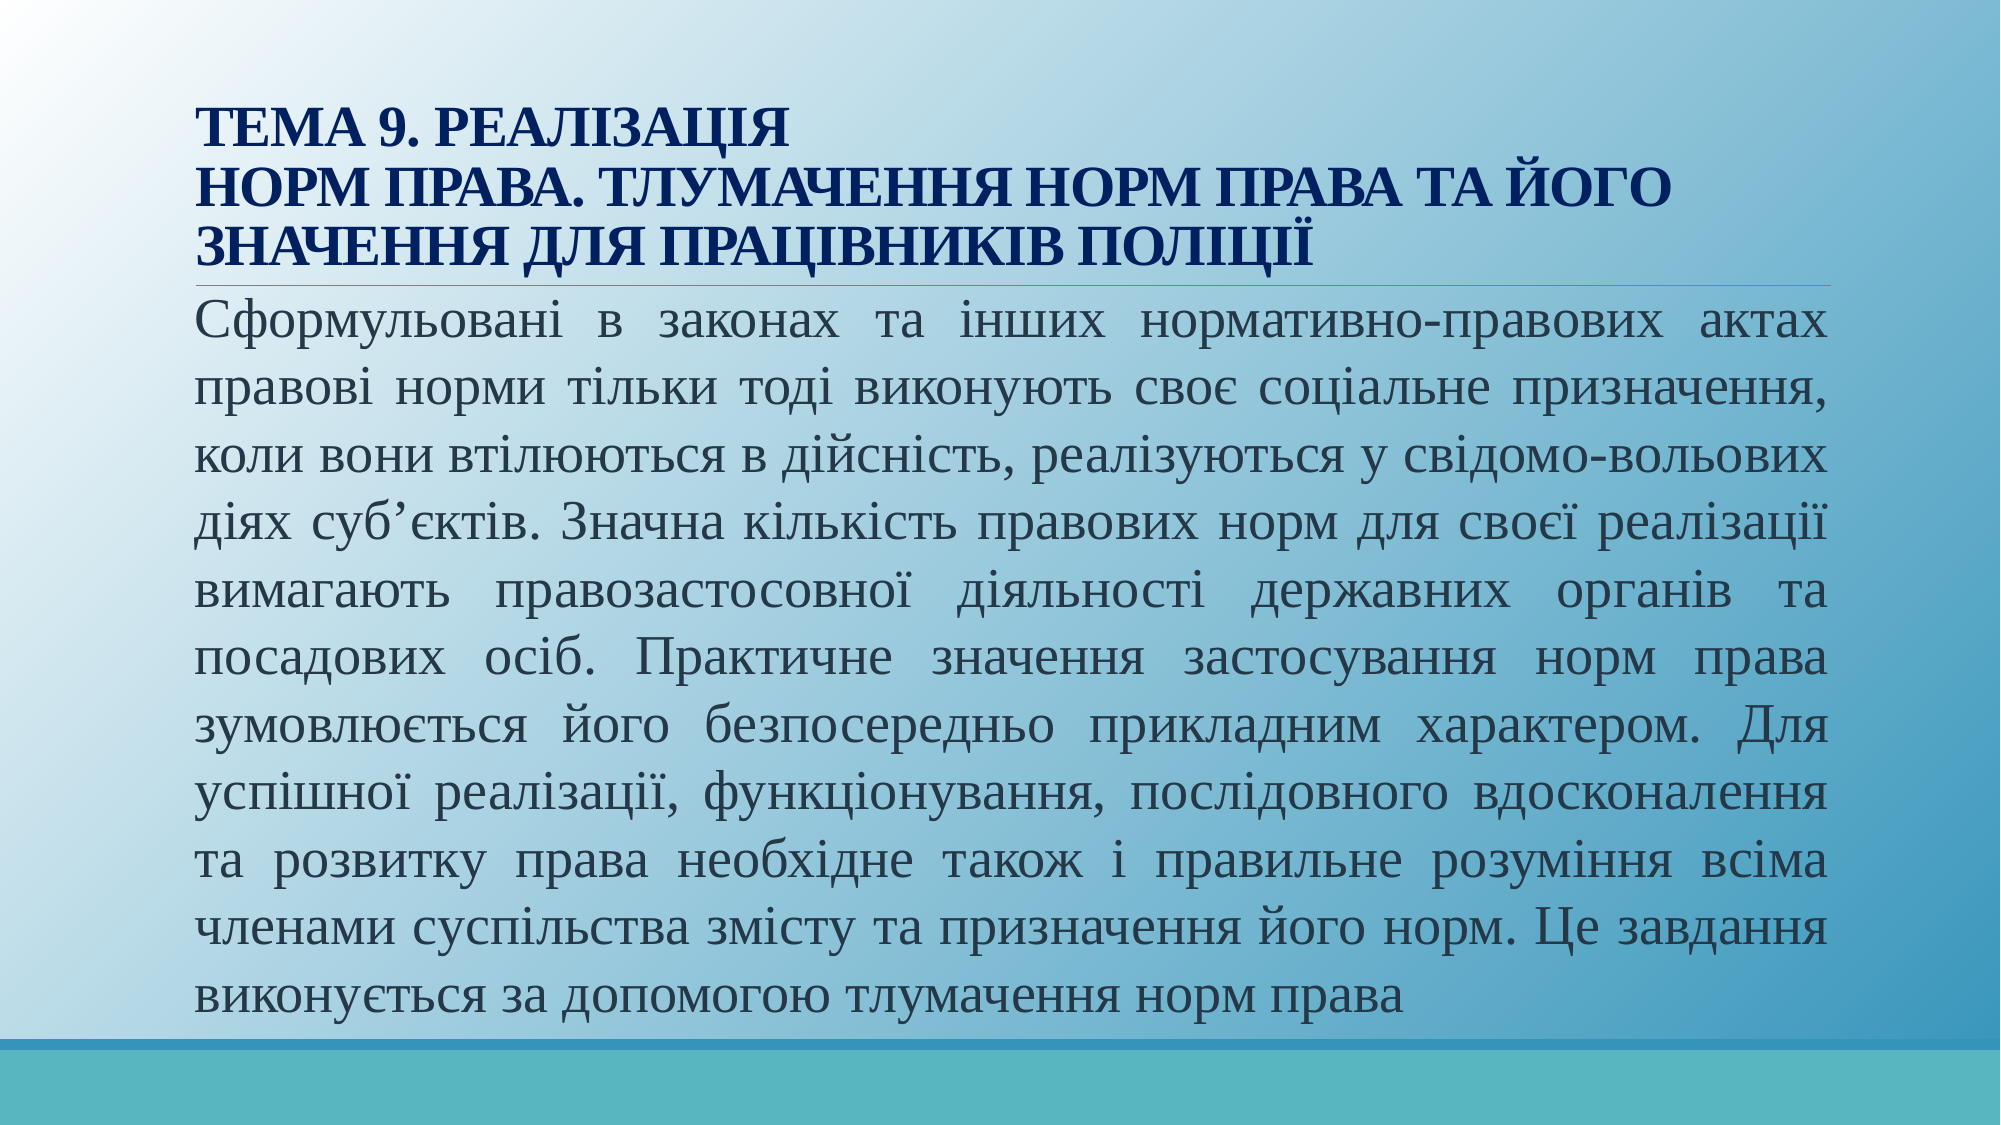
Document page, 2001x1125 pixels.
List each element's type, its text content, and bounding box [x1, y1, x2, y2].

title ТЕМА 9. РЕАЛІЗАЦІЯ НОРМ ПРАВА. ТЛУМАЧЕННЯ НОРМ ПРАВА ТА ЙОГО ЗНАЧЕННЯ ДЛЯ ПРАЦІВНИКІВ ПОЛІЦІЇ [180, 47, 1830, 273]
text_box Сформульовані в законах та інших нормативно-правових актах правові норми тільки тоді виконують своє соціальне призначення, коли вони втілюються в дійсність, реалізуються у свідомо-вольових діях суб’єктів. Значна кількість правових норм для своєї реалізації вимагають правозастосовної діяльності державних органів та посадових осіб. Практичне значення застосування норм права зумовлюється його безпосередньо прикладним характером. Для успішної реалізації, функціонування, послідовного вдосконалення та розвитку права необхідне також і правильне розуміння всіма членами суспільства змісту та призначення його норм. Це завдання виконується за допомогою тлумачення норм права [179, 273, 1845, 1094]
